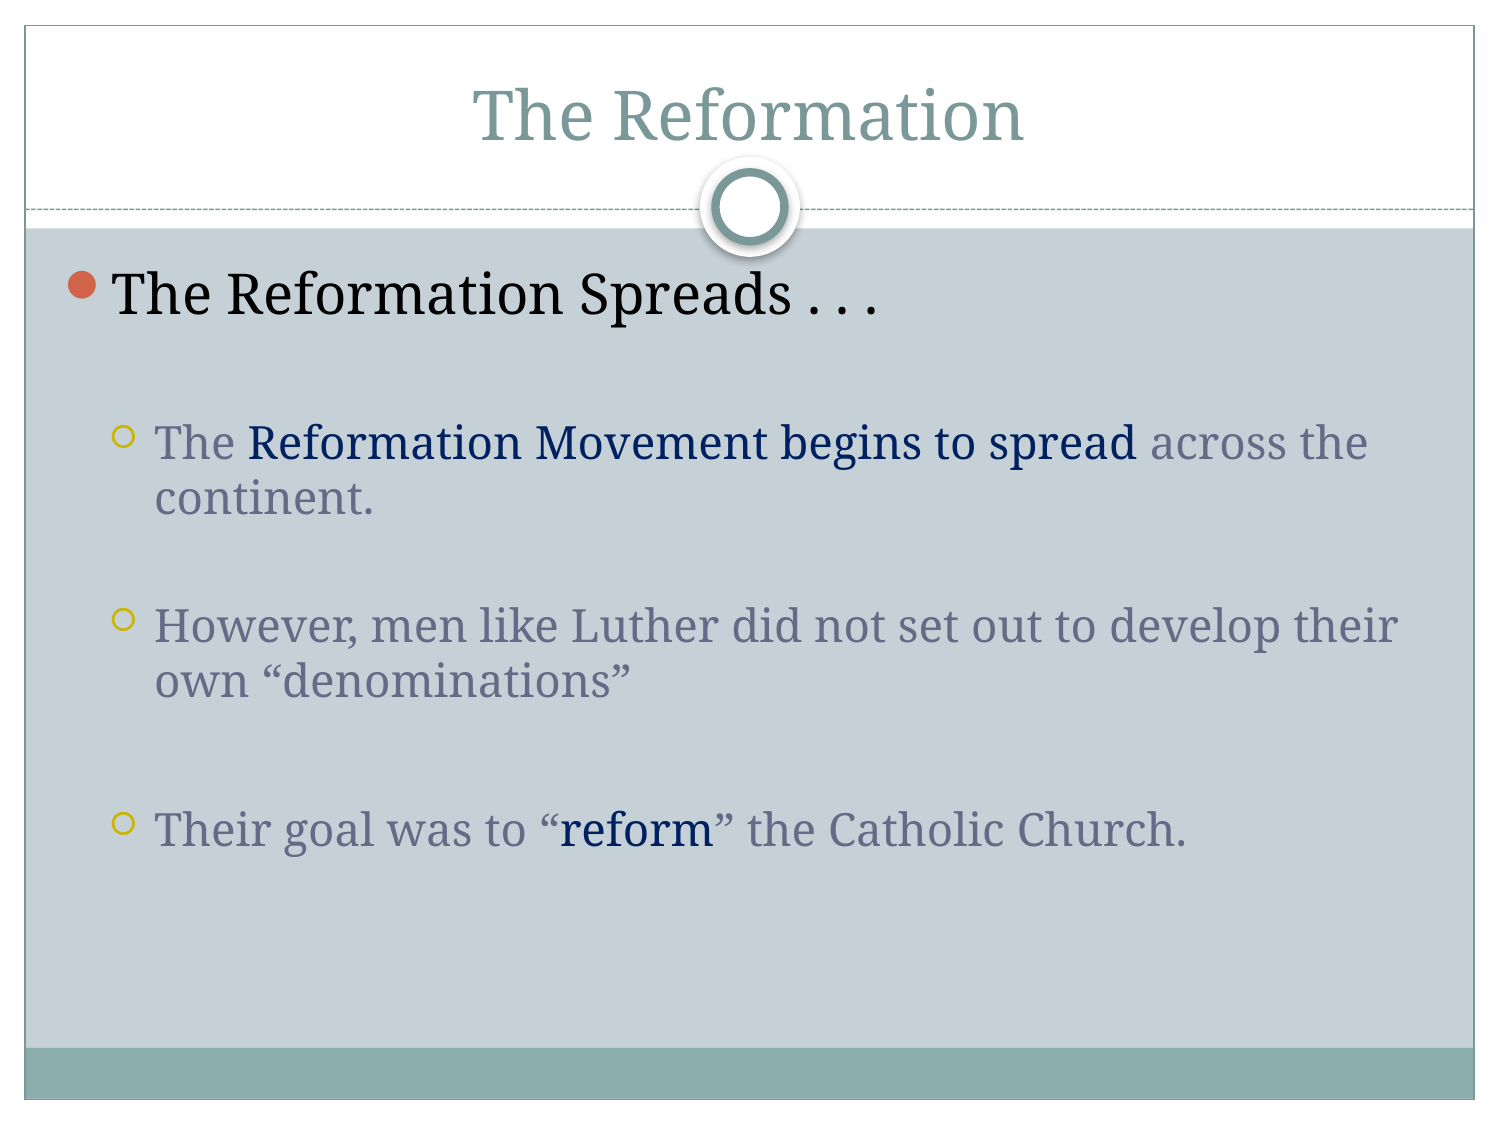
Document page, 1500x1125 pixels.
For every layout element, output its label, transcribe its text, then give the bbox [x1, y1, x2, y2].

list The Reformation Spreads . . . The Reformation Movement begins to spread across the continent. However, men like Luther did not set out to develop their own “denominations” Their goal was to “reform” the Catholic Church. [49, 250, 1445, 1001]
title The Reformation [49, 37, 1450, 162]
